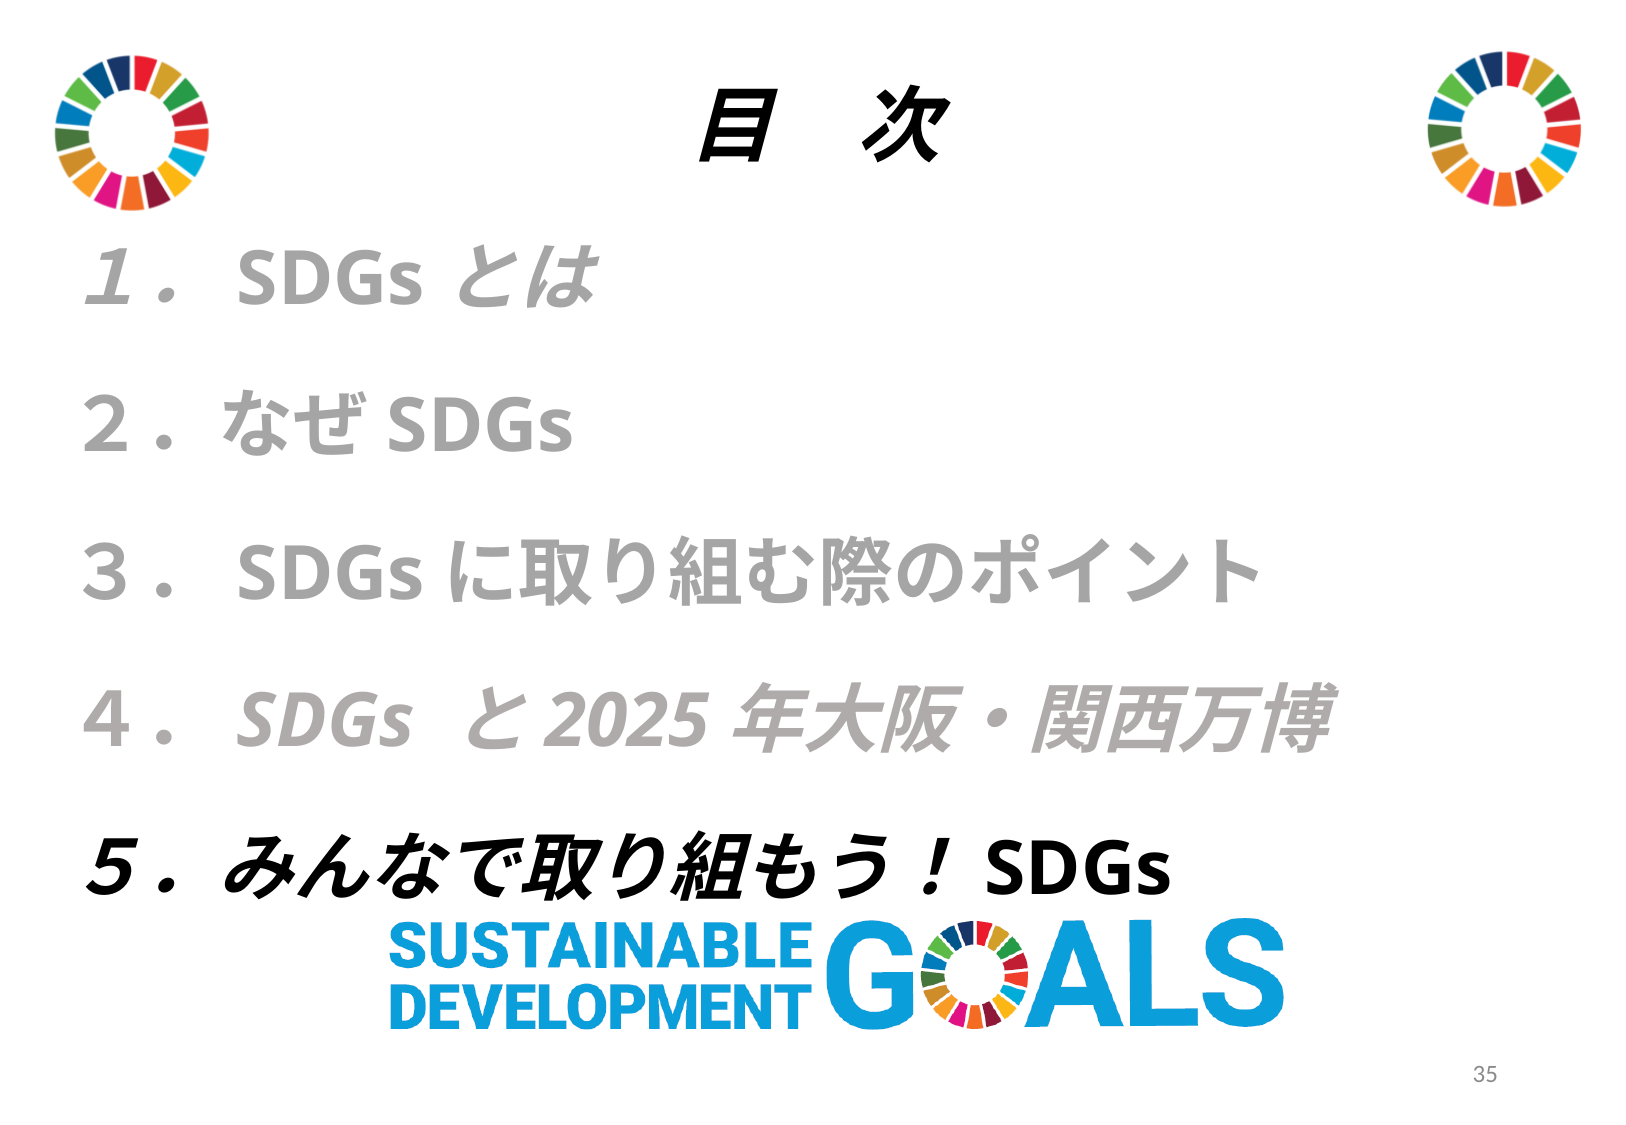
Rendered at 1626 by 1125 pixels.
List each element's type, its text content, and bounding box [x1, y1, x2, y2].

picture [375, 907, 1294, 1045]
slide_number 34 [1147, 1042, 1514, 1103]
picture [1414, 38, 1595, 221]
text_box 目 次 １．SDGsとは ２．なぜSDGs ３．SDGsに取り組む際のポイント ４．SDGs と2025年大阪・関西万博 ５．みんなで取り組もう！SDGs [0, 276, 1576, 633]
picture [42, 42, 222, 225]
